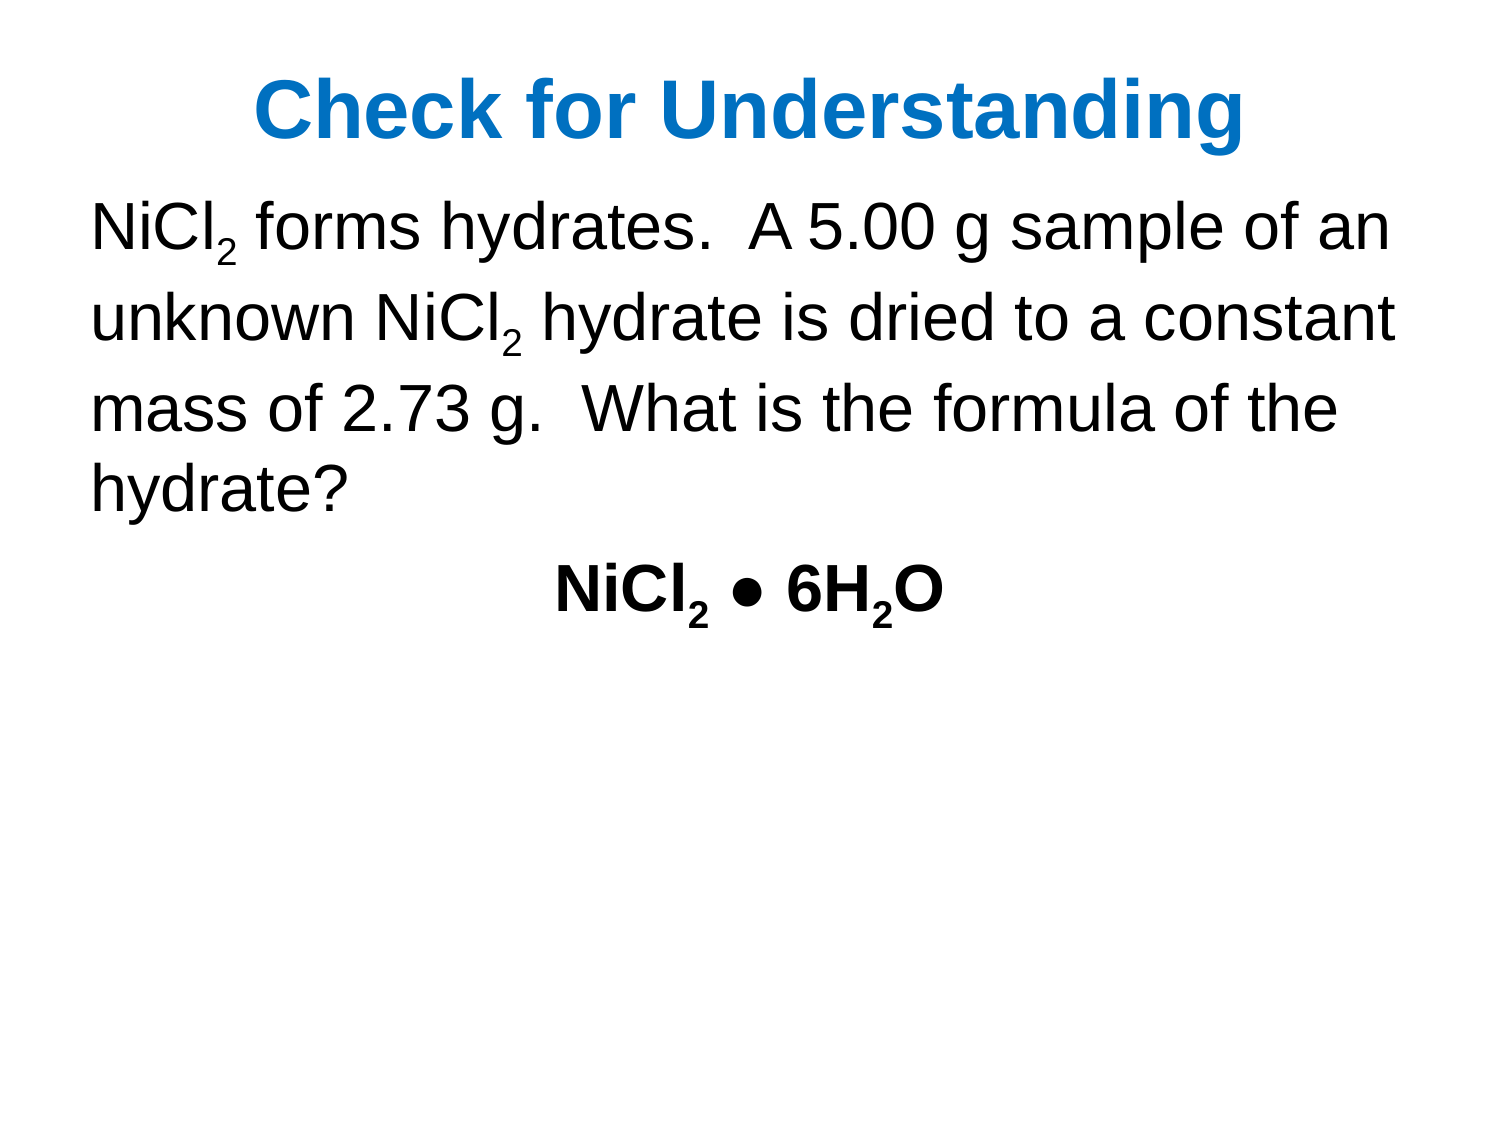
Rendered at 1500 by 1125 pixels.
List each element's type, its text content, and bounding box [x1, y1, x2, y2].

text_box NiCl2 ● 6H2O [539, 537, 961, 644]
title Check for Understanding [29, 45, 1471, 166]
text_box NiCl2 forms hydrates. A 5.00 g sample of an unknown NiCl2 hydrate is dried to a constant mass of 2.73 g. What is the formula of the hydrate? [74, 174, 1438, 975]
